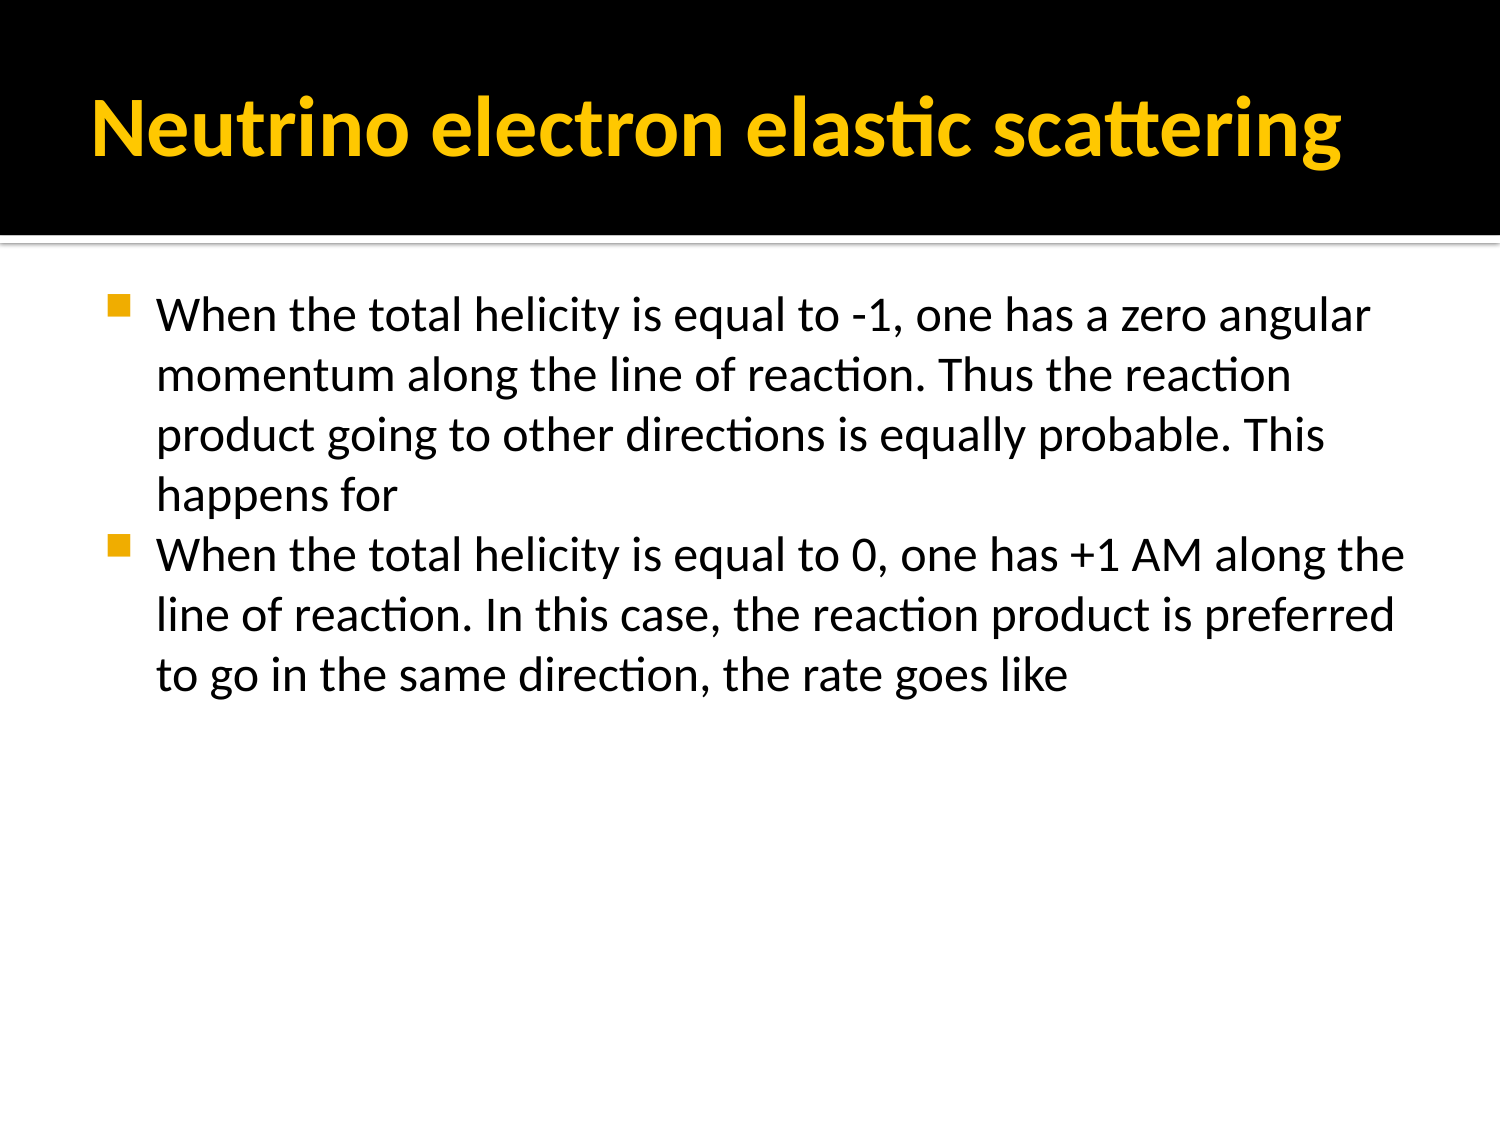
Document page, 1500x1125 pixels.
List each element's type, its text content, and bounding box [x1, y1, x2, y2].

title Neutrino electron elastic scattering [75, 19, 1425, 225]
